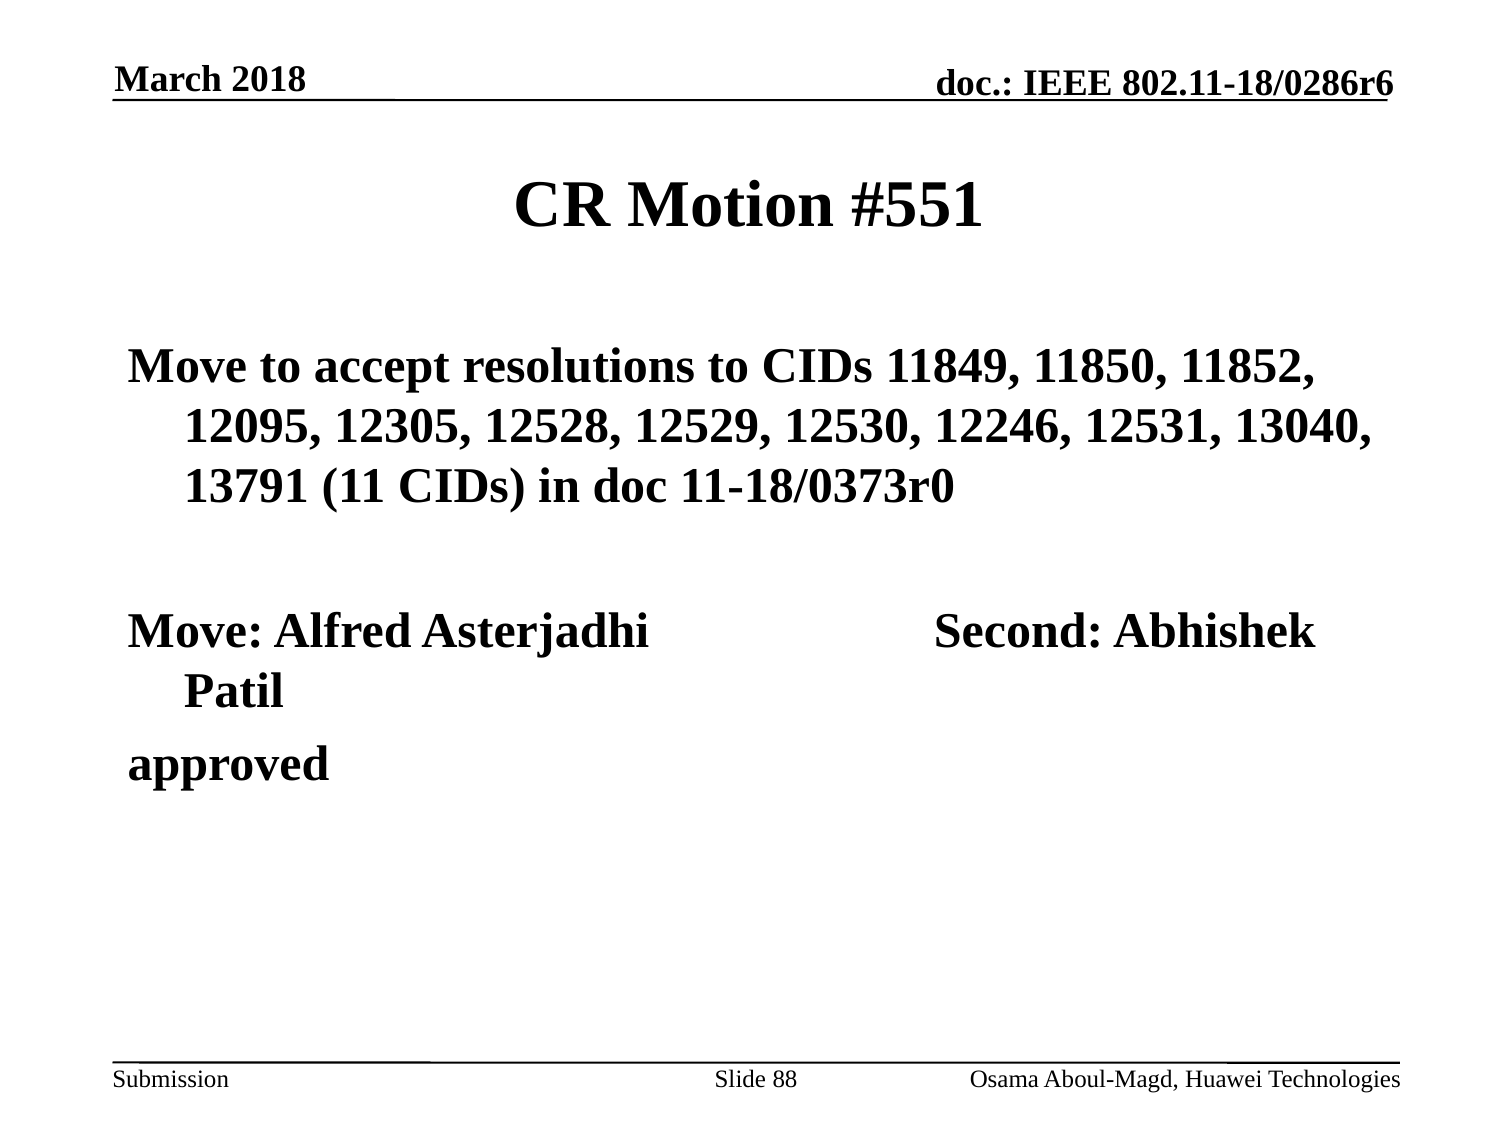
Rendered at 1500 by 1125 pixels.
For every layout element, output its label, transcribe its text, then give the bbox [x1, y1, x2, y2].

title CR Motion #551 [112, 112, 1388, 288]
slide_number Slide 88 [712, 1061, 800, 1123]
list Move to accept resolutions to CIDs 11849, 11850, 11852, 12095, 12305, 12528, 12529, 12530, 12246, 12531, 13040, 13791 (11 CIDs) in doc 11-18/0373r0 Move: Alfred Asterjadhi Second: Abhishek Patil approved [112, 324, 1388, 1000]
footer Osama Aboul-Magd, Huawei Technologies [878, 1061, 1402, 1093]
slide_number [114, 54, 423, 100]
